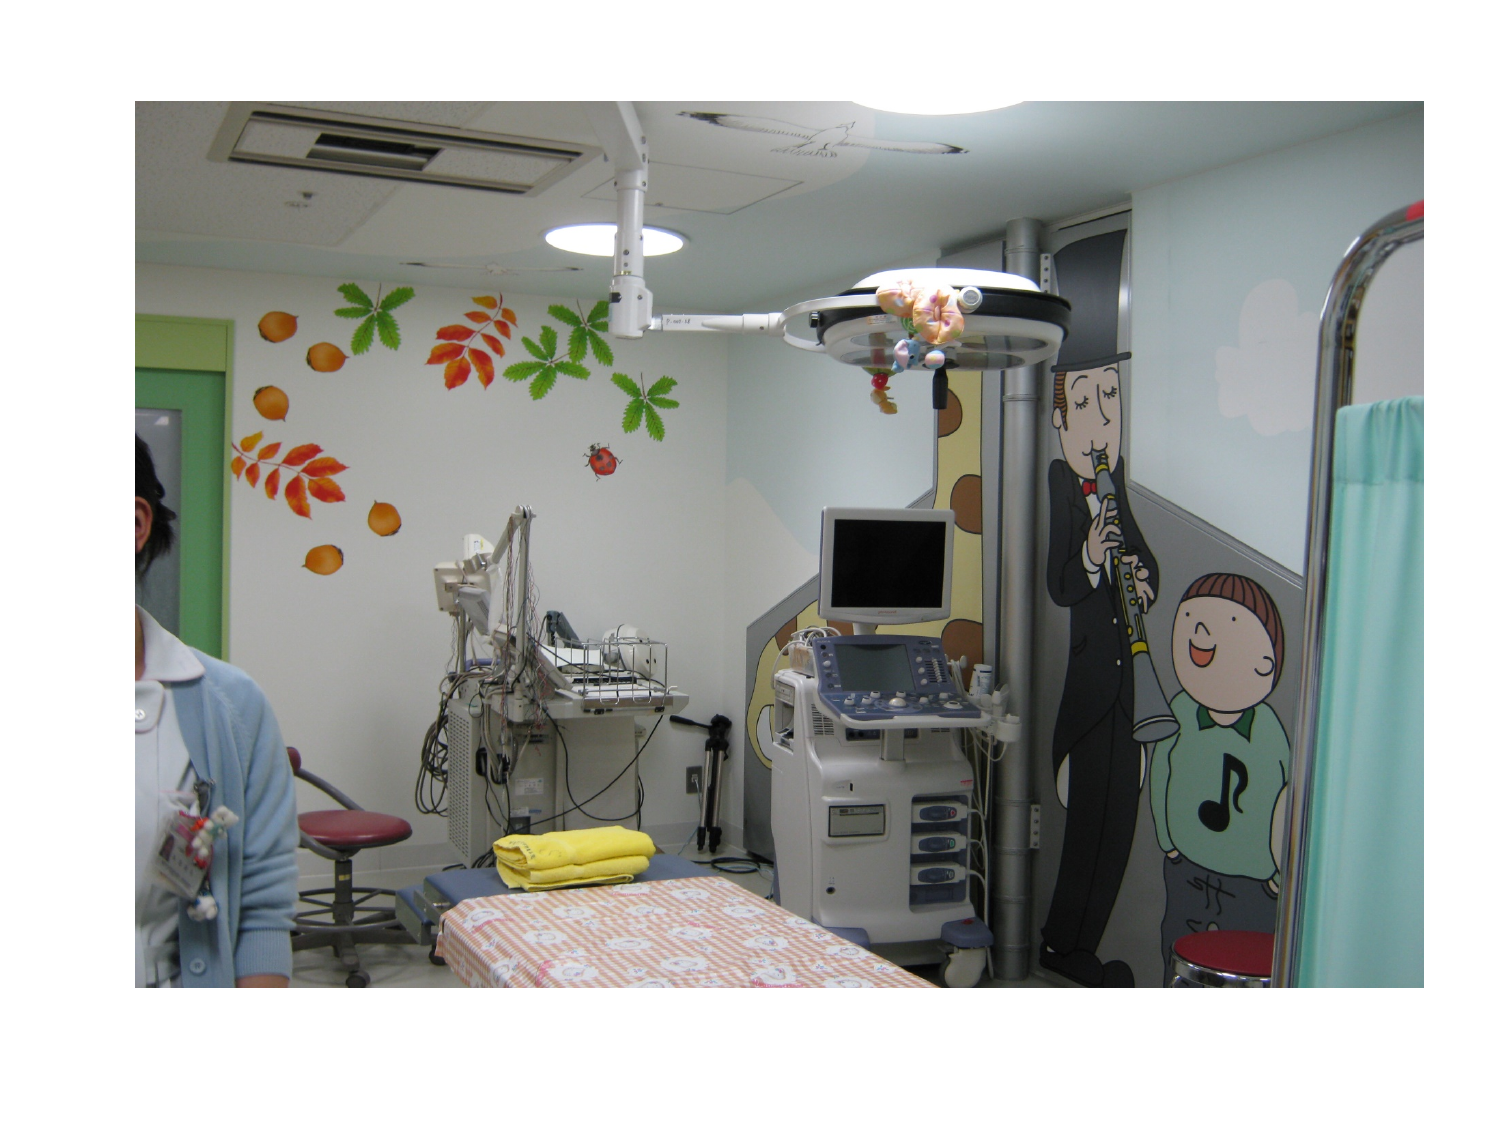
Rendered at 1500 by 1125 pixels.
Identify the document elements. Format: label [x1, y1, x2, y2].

picture [135, 101, 1424, 988]
